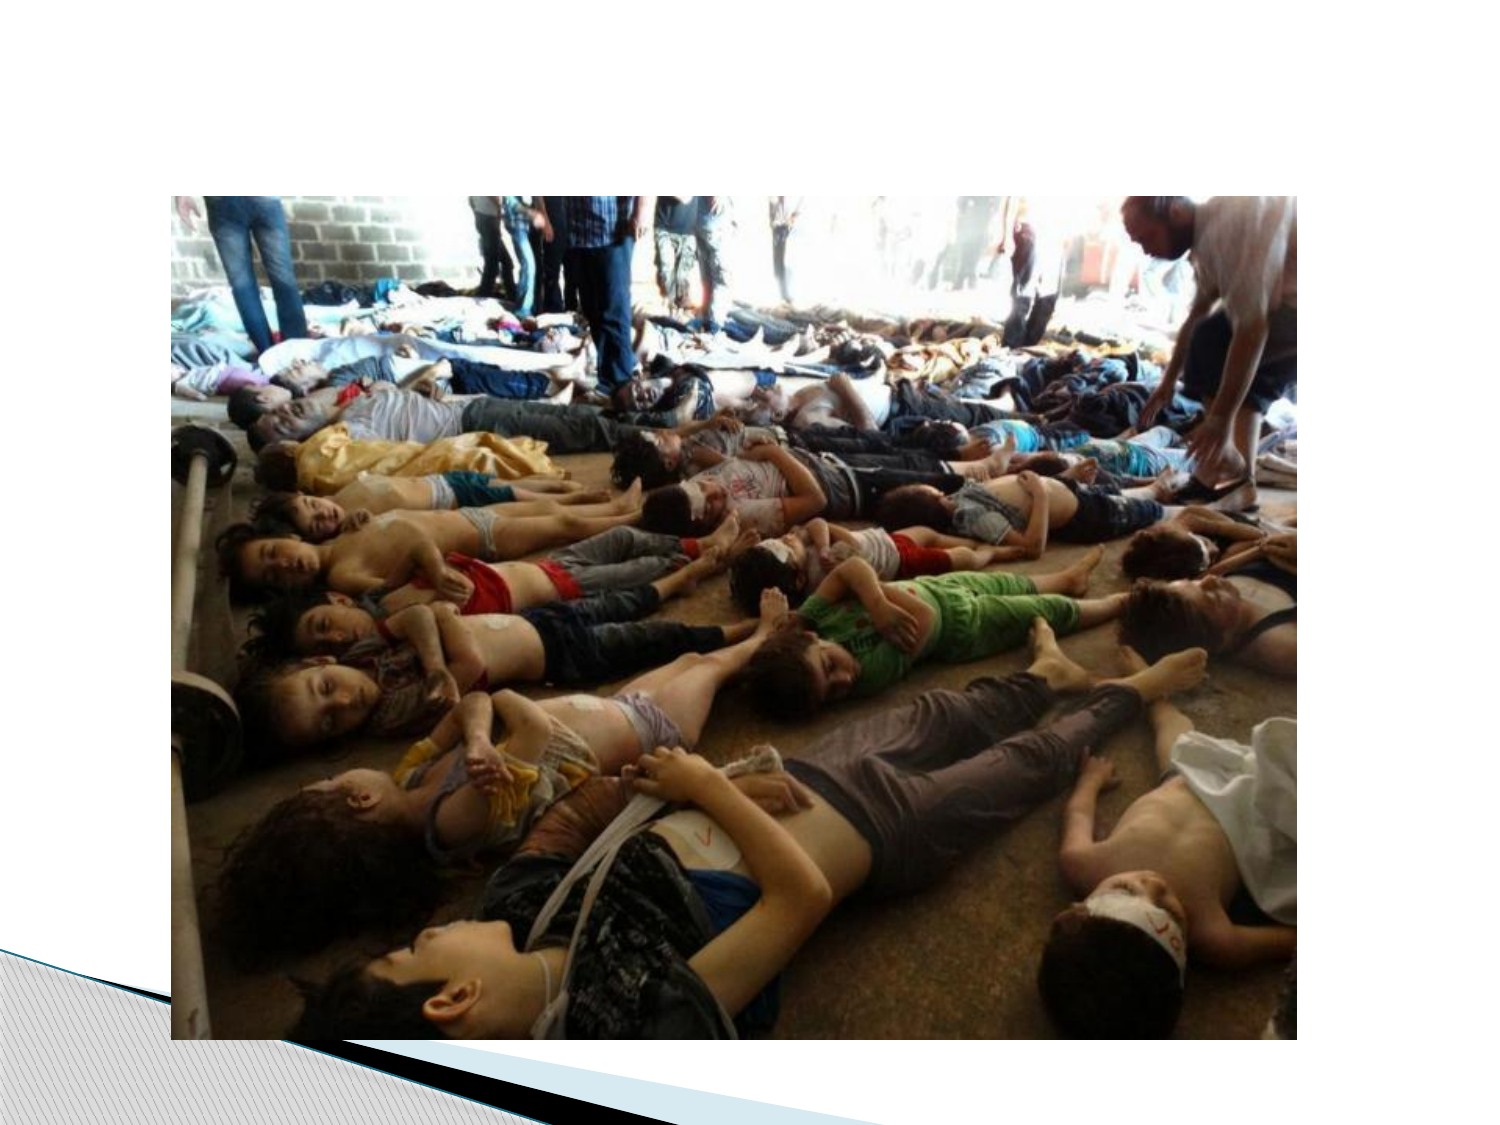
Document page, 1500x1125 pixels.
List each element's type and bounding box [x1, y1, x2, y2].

picture [170, 195, 1297, 1041]
